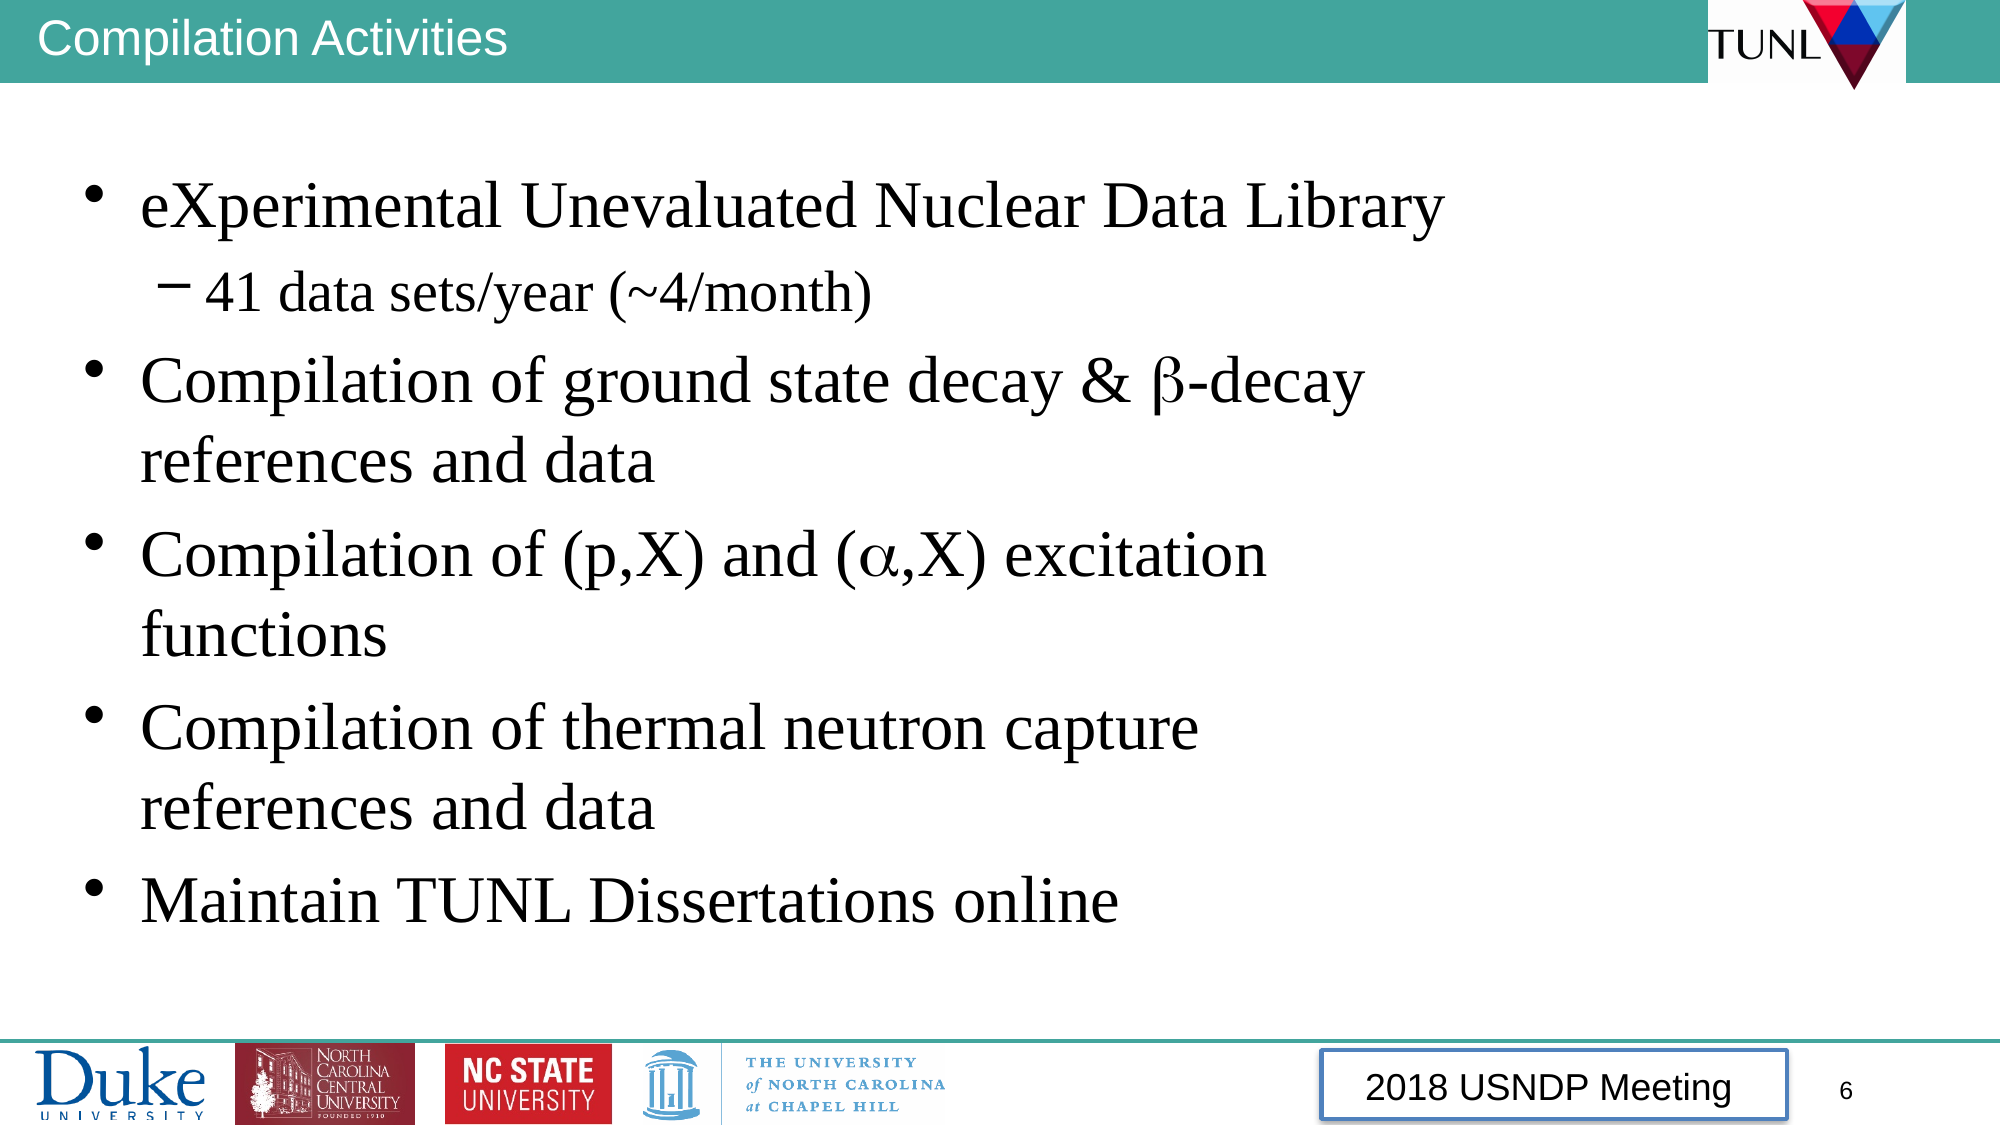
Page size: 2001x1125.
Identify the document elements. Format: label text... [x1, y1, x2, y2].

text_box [1321, 1049, 1787, 1120]
title Compilation Activities [22, 0, 1739, 97]
picture [643, 1043, 945, 1125]
picture [235, 1043, 415, 1125]
text_box eXperimental Unevaluated Nuclear Data Library 41 data sets/year (~4/month) Compilation of ground state decay & b-decay references and data Compilation of (p,X) and (a,X) excitation functions Compilation of thermal neutron capture references and data Maintain TUNL Dissertations online [68, 153, 1494, 1004]
picture [445, 1043, 613, 1125]
